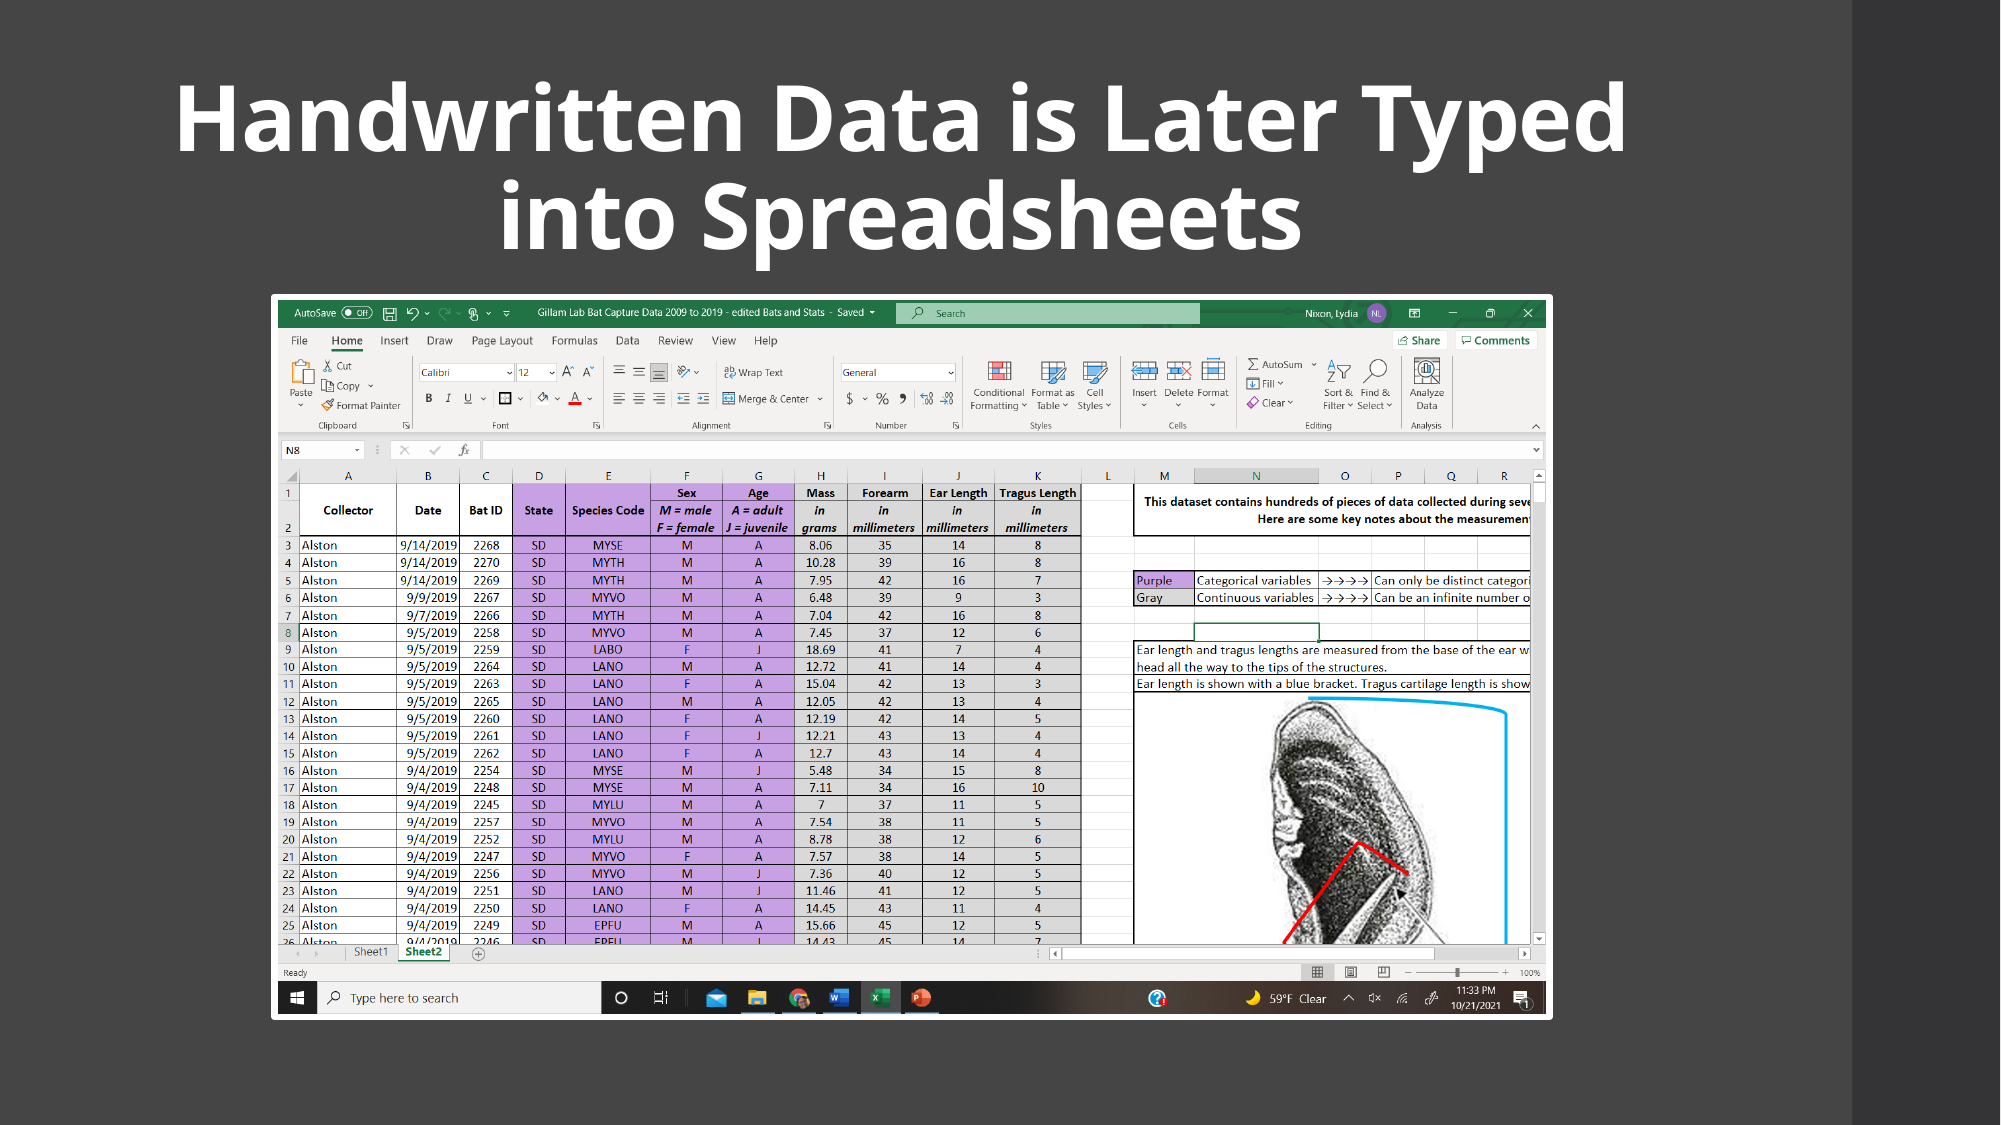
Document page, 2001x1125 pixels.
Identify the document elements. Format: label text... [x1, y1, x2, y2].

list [277, 299, 1547, 1015]
title Handwritten Data is Later Typed into Spreadsheets [63, 60, 1739, 278]
